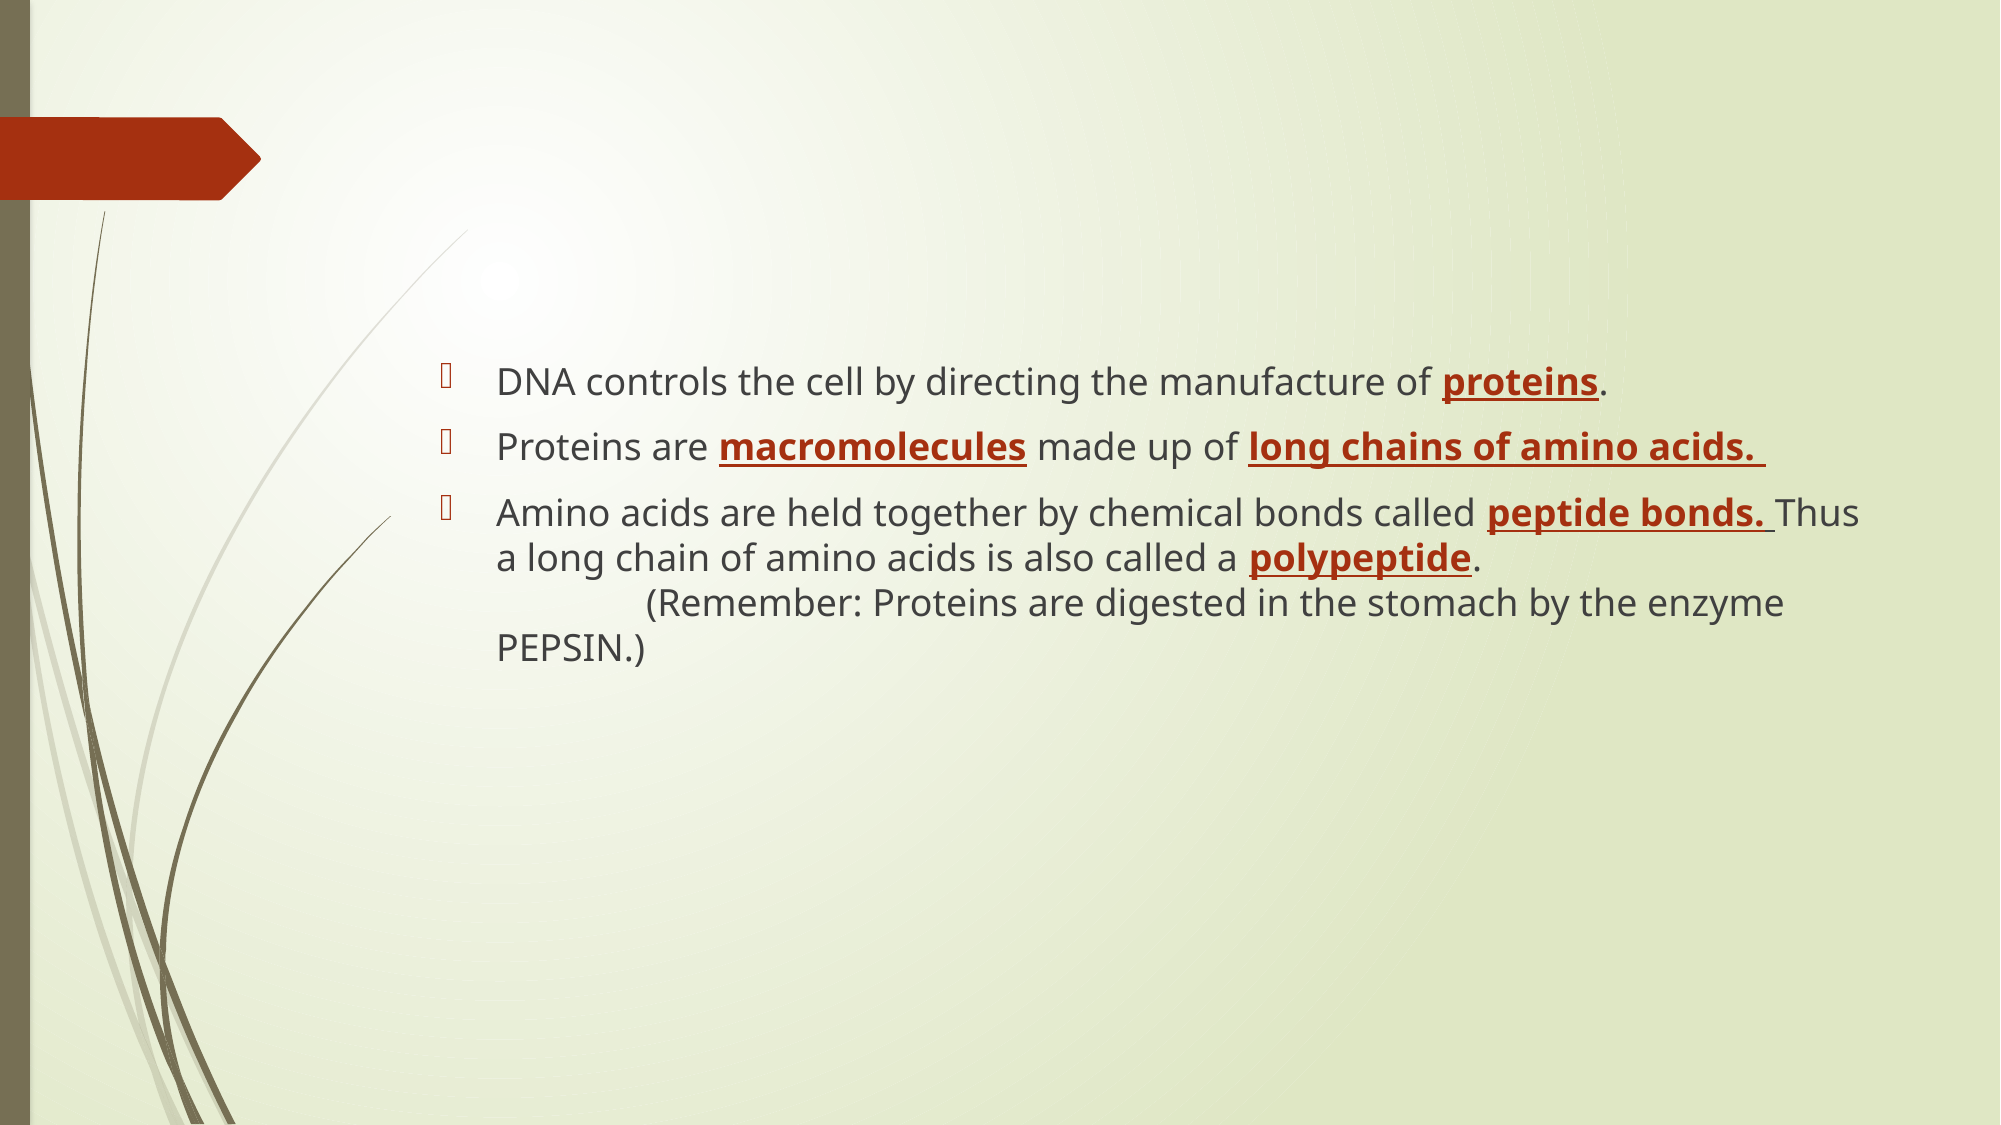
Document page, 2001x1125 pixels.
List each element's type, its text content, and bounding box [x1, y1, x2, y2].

list DNA controls the cell by directing the manufacture of proteins. Proteins are macromolecules made up of long chains of amino acids. Amino acids are held together by chemical bonds called peptide bonds. Thus a long chain of amino acids is also called a polypeptide. (Remember: Proteins are digested in the stomach by the enzyme PEPSIN.) [424, 350, 1888, 970]
